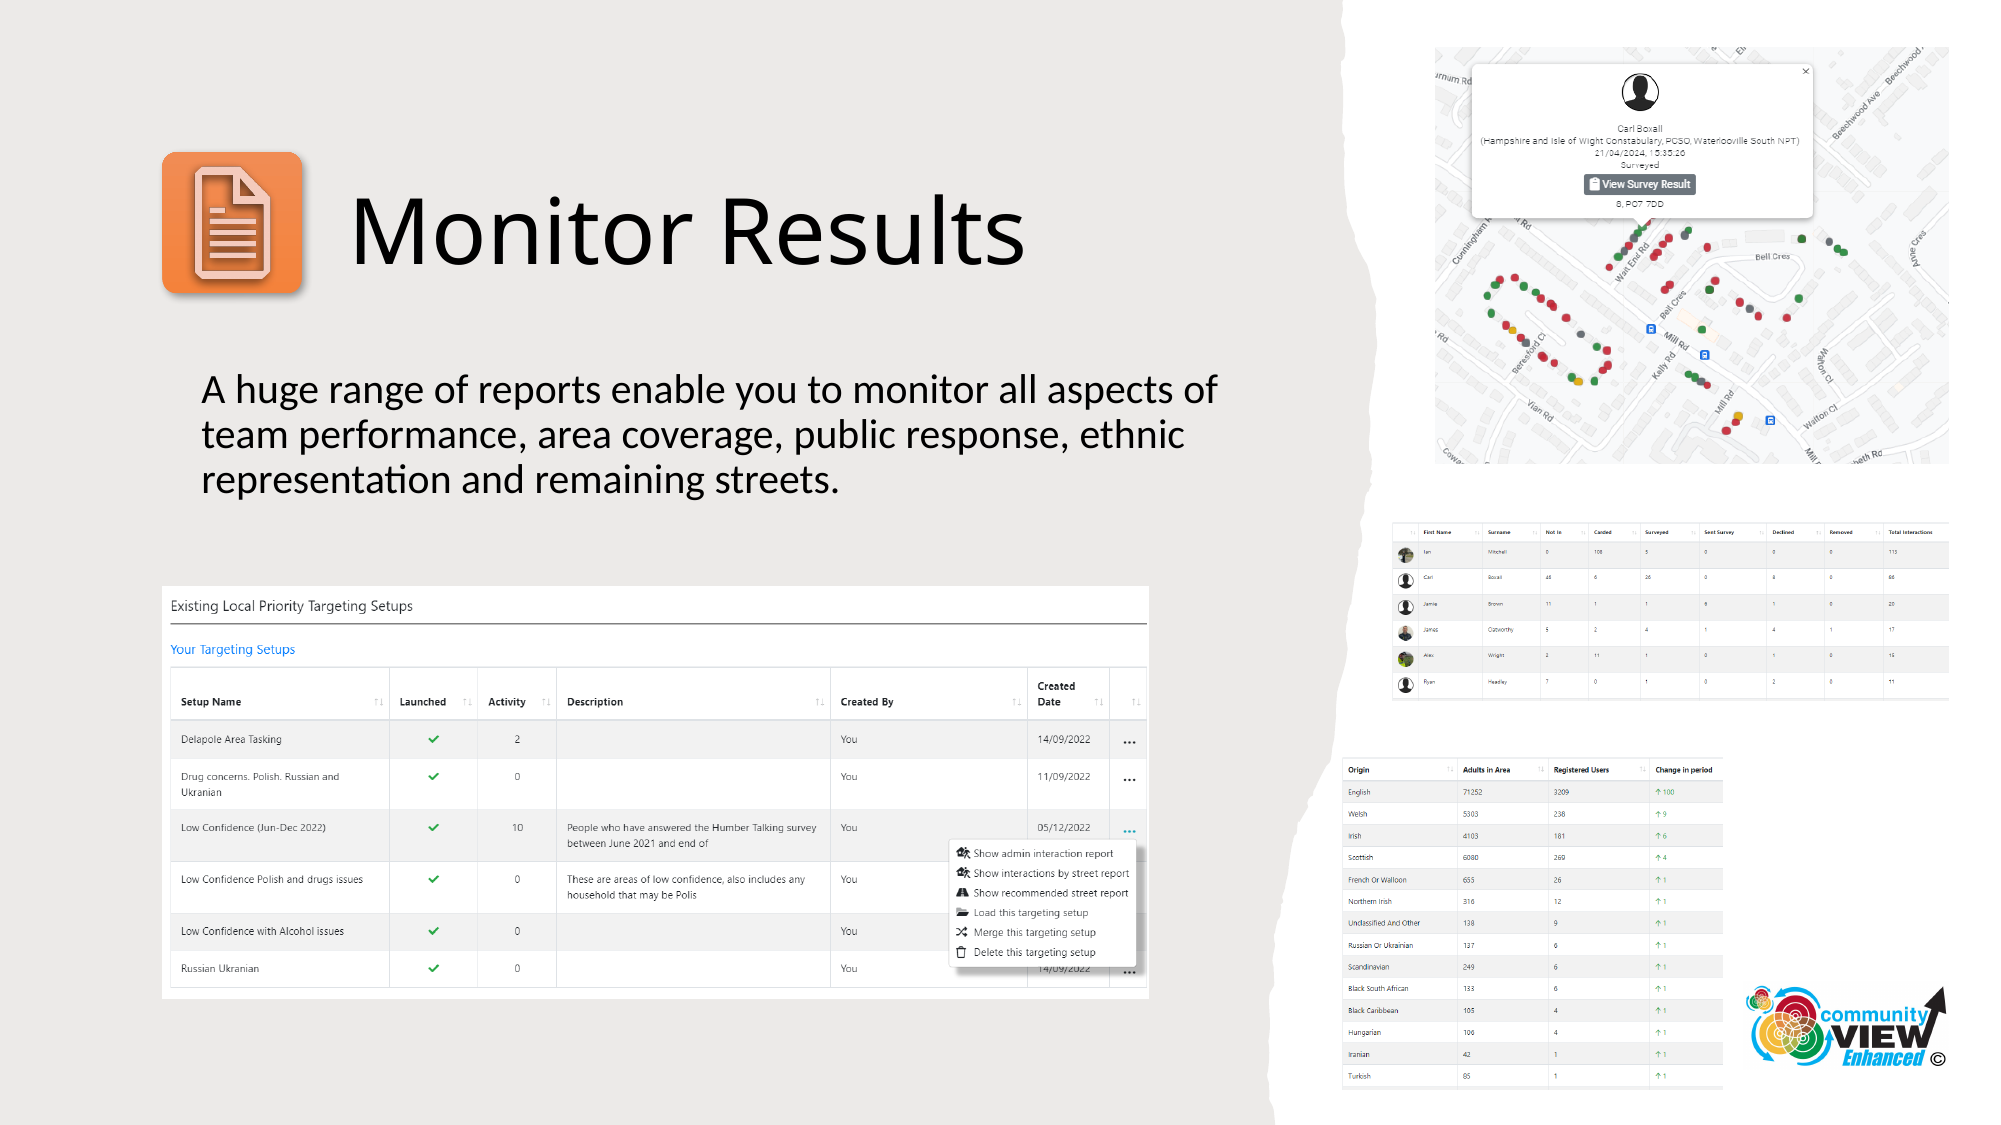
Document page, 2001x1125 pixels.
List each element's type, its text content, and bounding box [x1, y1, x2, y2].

picture [162, 586, 1149, 999]
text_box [162, 152, 302, 294]
picture [1341, 755, 1723, 1090]
picture [1743, 981, 1949, 1070]
picture [1435, 47, 1949, 465]
title Monitor Results [333, 152, 1269, 317]
list A huge range of reports enable you to monitor all aspects of team performance, area coverage, public response, ethnic representation and remaining streets. [186, 359, 1242, 1002]
text_box [1269, 0, 2000, 1125]
picture [1388, 518, 1949, 701]
text_box [0, 0, 1436, 1125]
